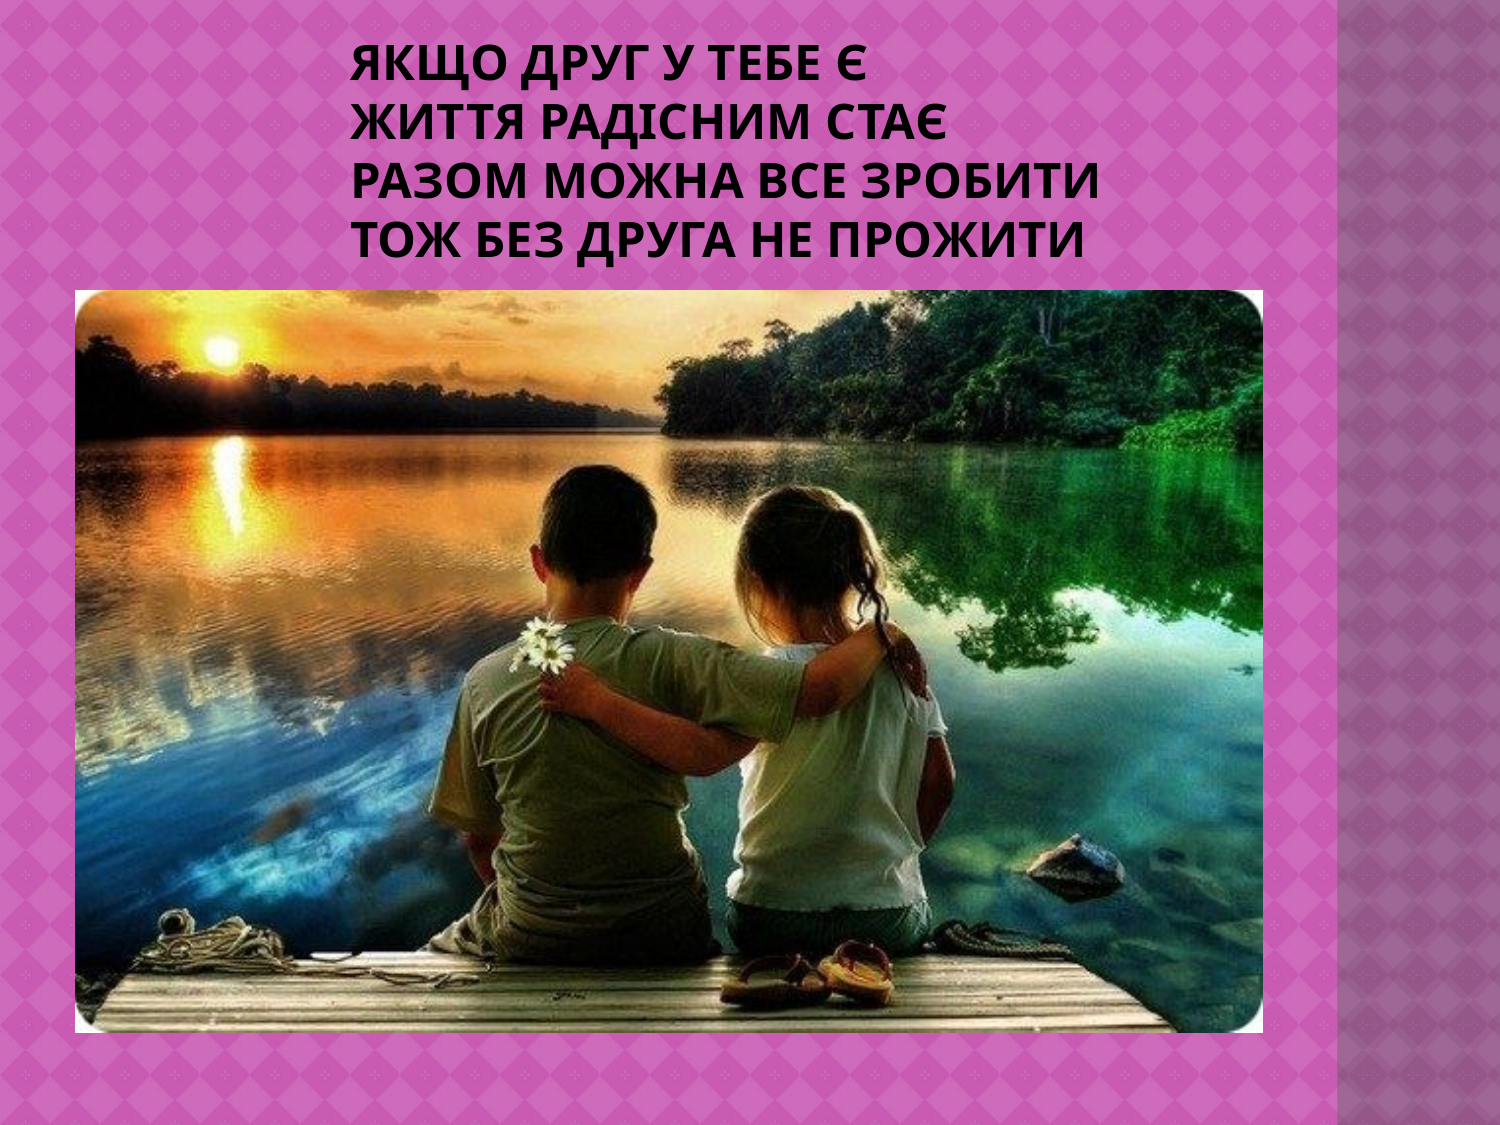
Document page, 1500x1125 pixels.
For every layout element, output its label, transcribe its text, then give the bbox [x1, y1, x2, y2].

title Якщо друг у тебе є Життя радісним стає Разом можна все зробити Тож без друга не прожити [75, 30, 1263, 268]
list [74, 290, 1263, 1033]
